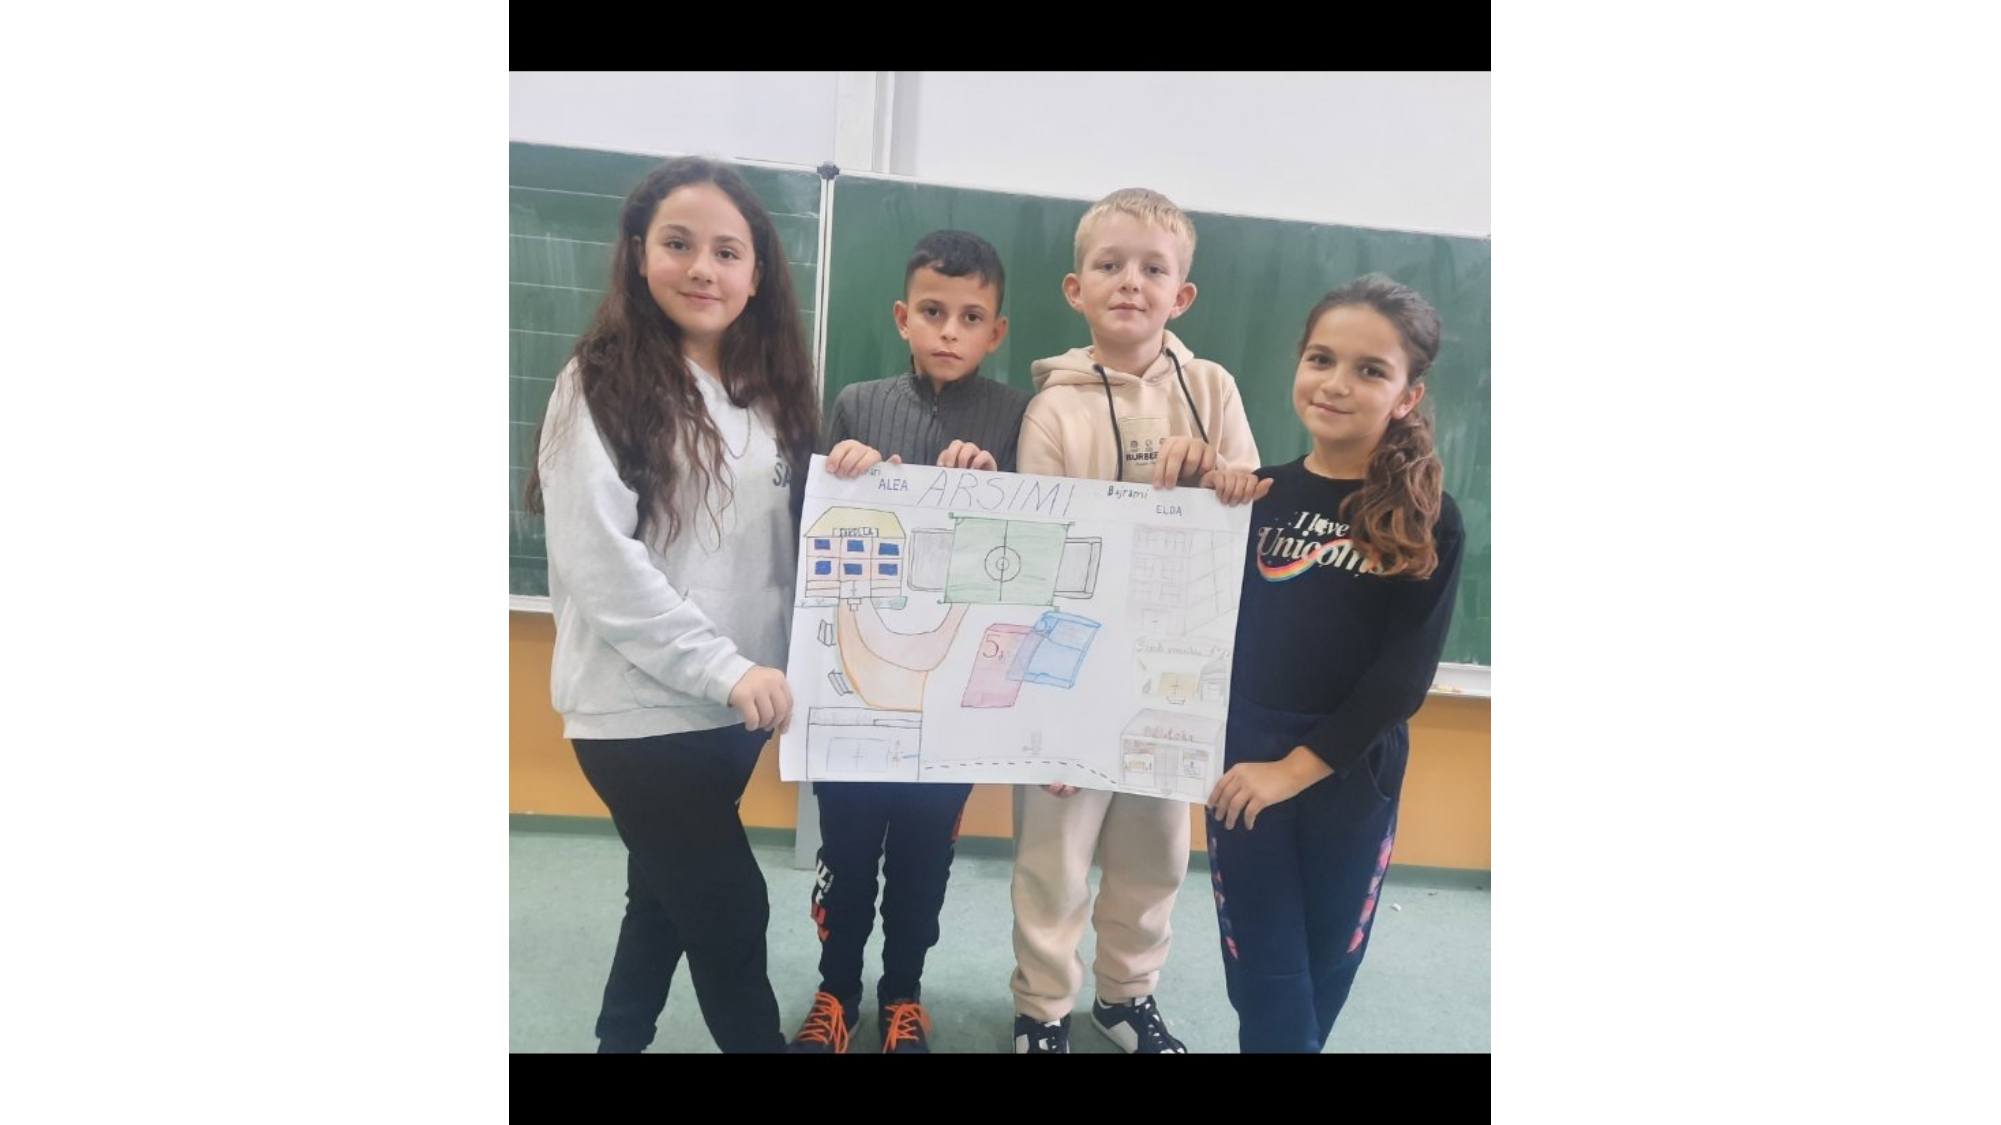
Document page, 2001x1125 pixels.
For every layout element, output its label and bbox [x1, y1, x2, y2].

picture [508, 0, 1491, 1125]
